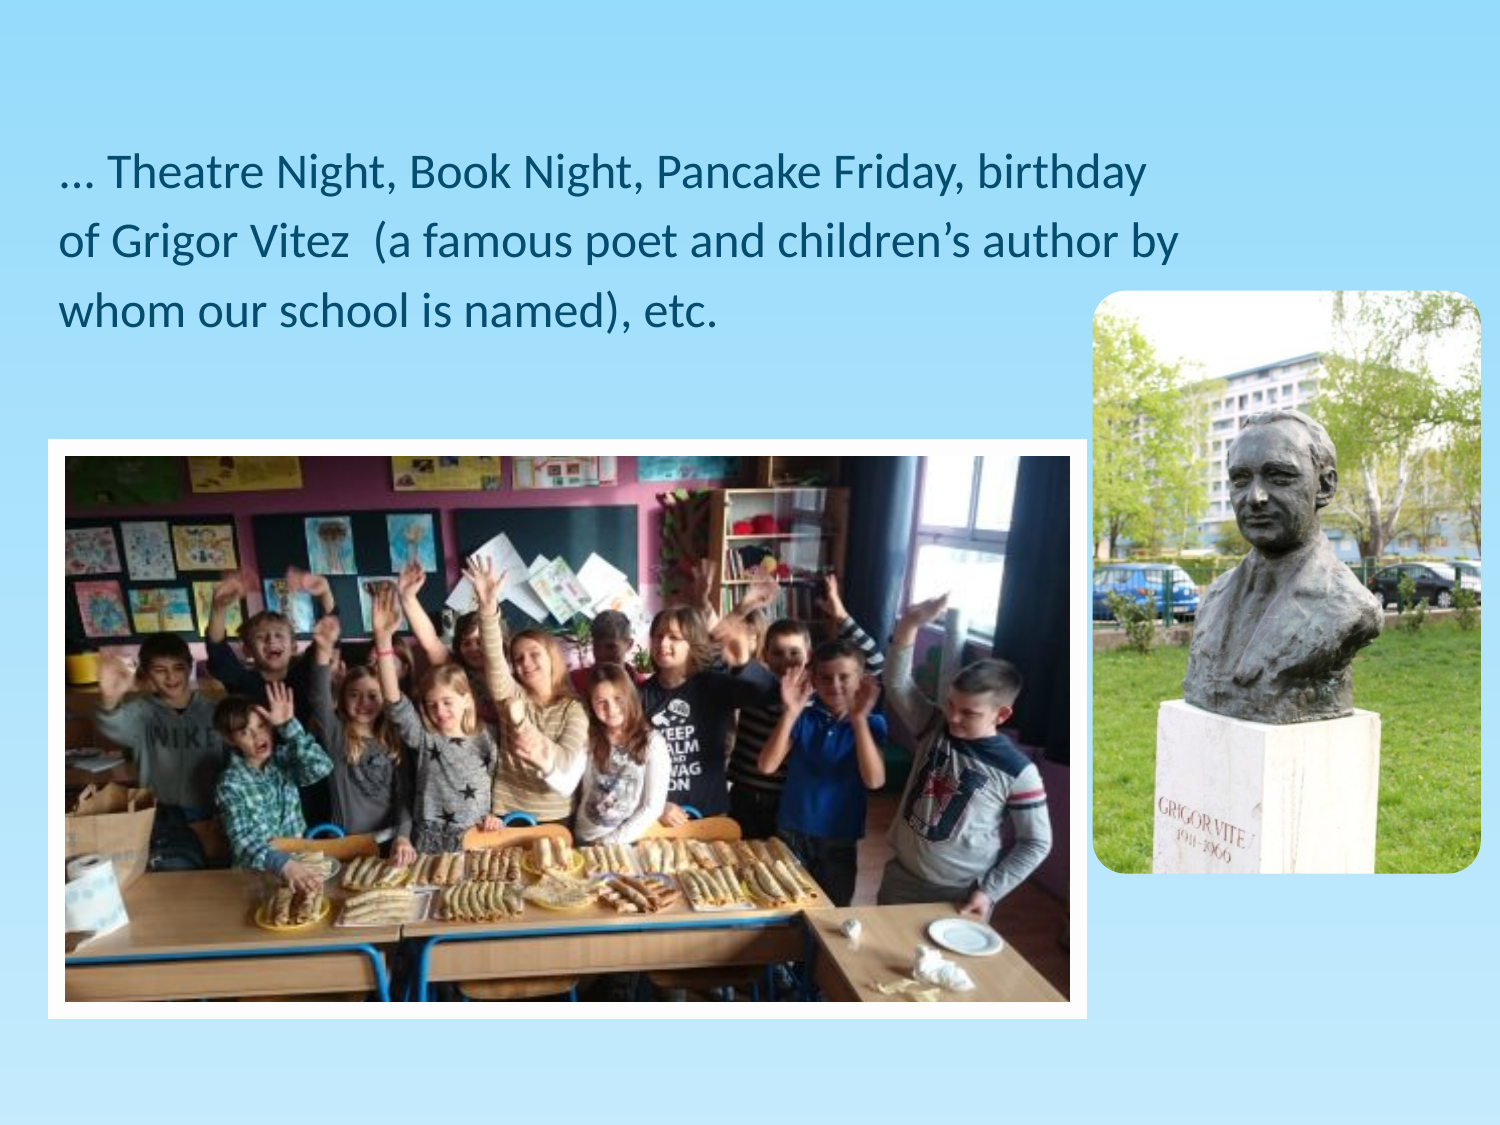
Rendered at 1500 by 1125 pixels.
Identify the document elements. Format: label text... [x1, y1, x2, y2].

picture [64, 455, 1071, 1003]
text_box ... Theatre Night, Book Night, Pancake Friday, birthday of Grigor Vitez (a famous poet and children’s author by whom our school is named), etc. [43, 122, 1202, 446]
picture [1092, 290, 1482, 874]
